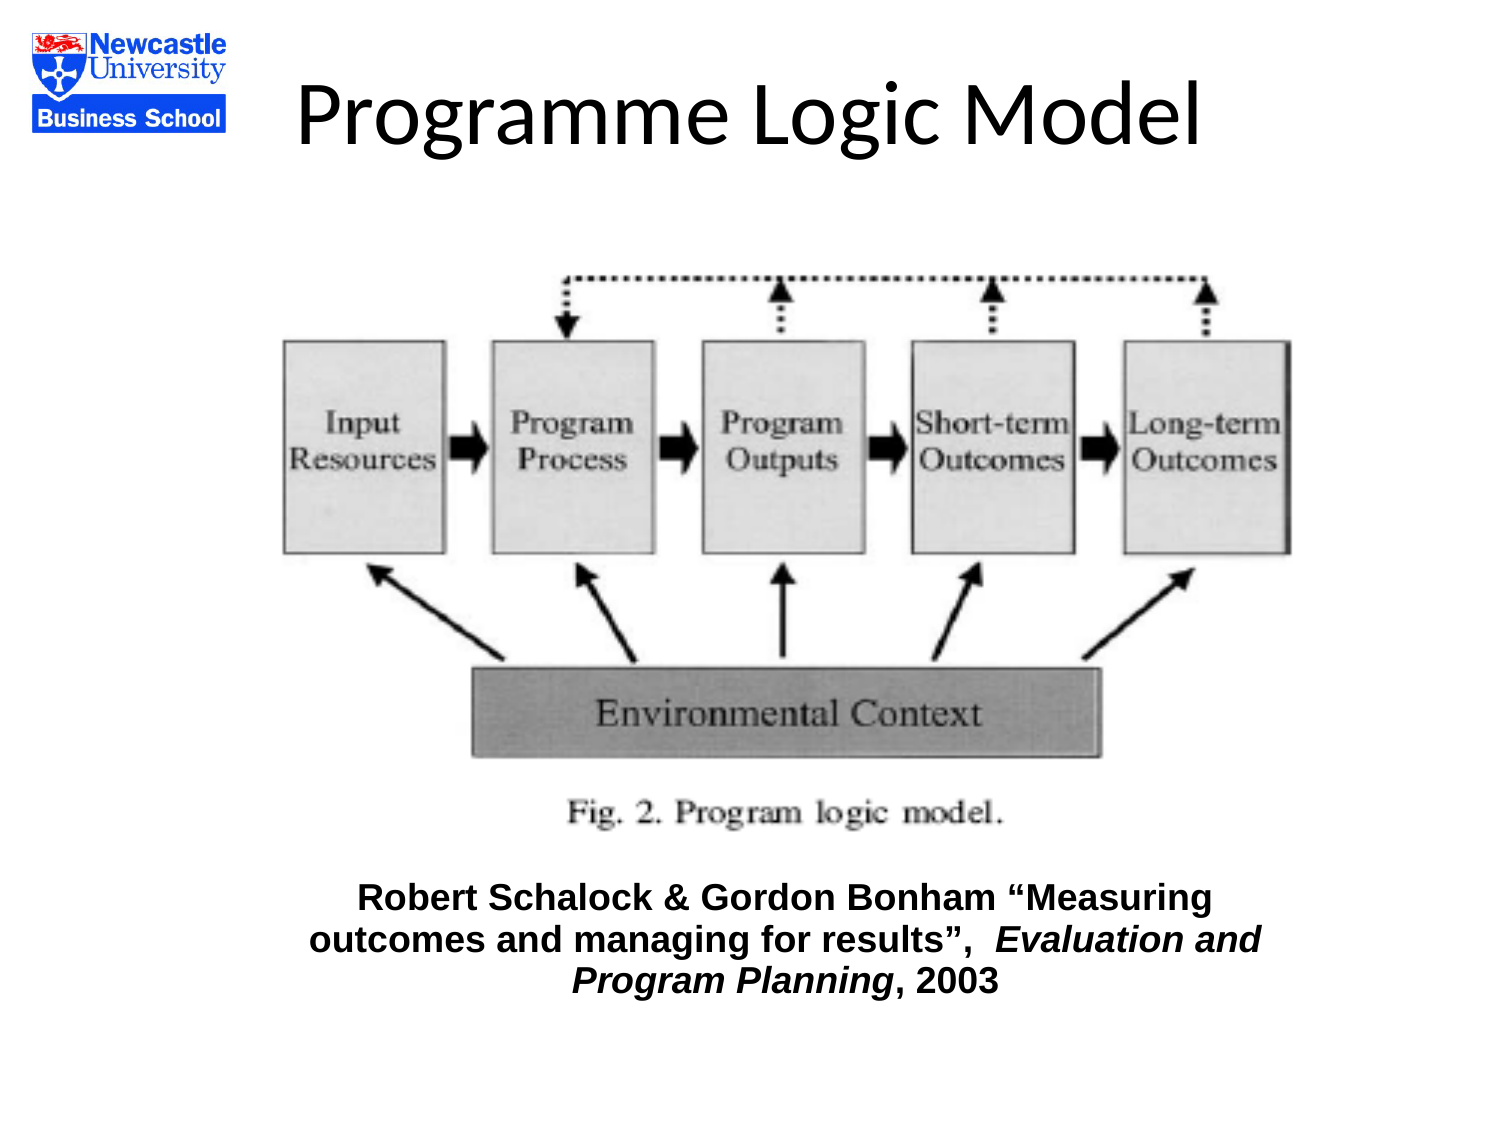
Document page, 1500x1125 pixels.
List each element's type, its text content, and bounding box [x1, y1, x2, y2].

picture [29, 30, 229, 136]
title Programme Logic Model [74, 44, 1426, 233]
picture [218, 231, 1367, 894]
text_box Robert Schalock & Gordon Bonham “Measuring outcomes and managing for results”, Evaluation and Program Planning, 2003 [277, 902, 1294, 1010]
